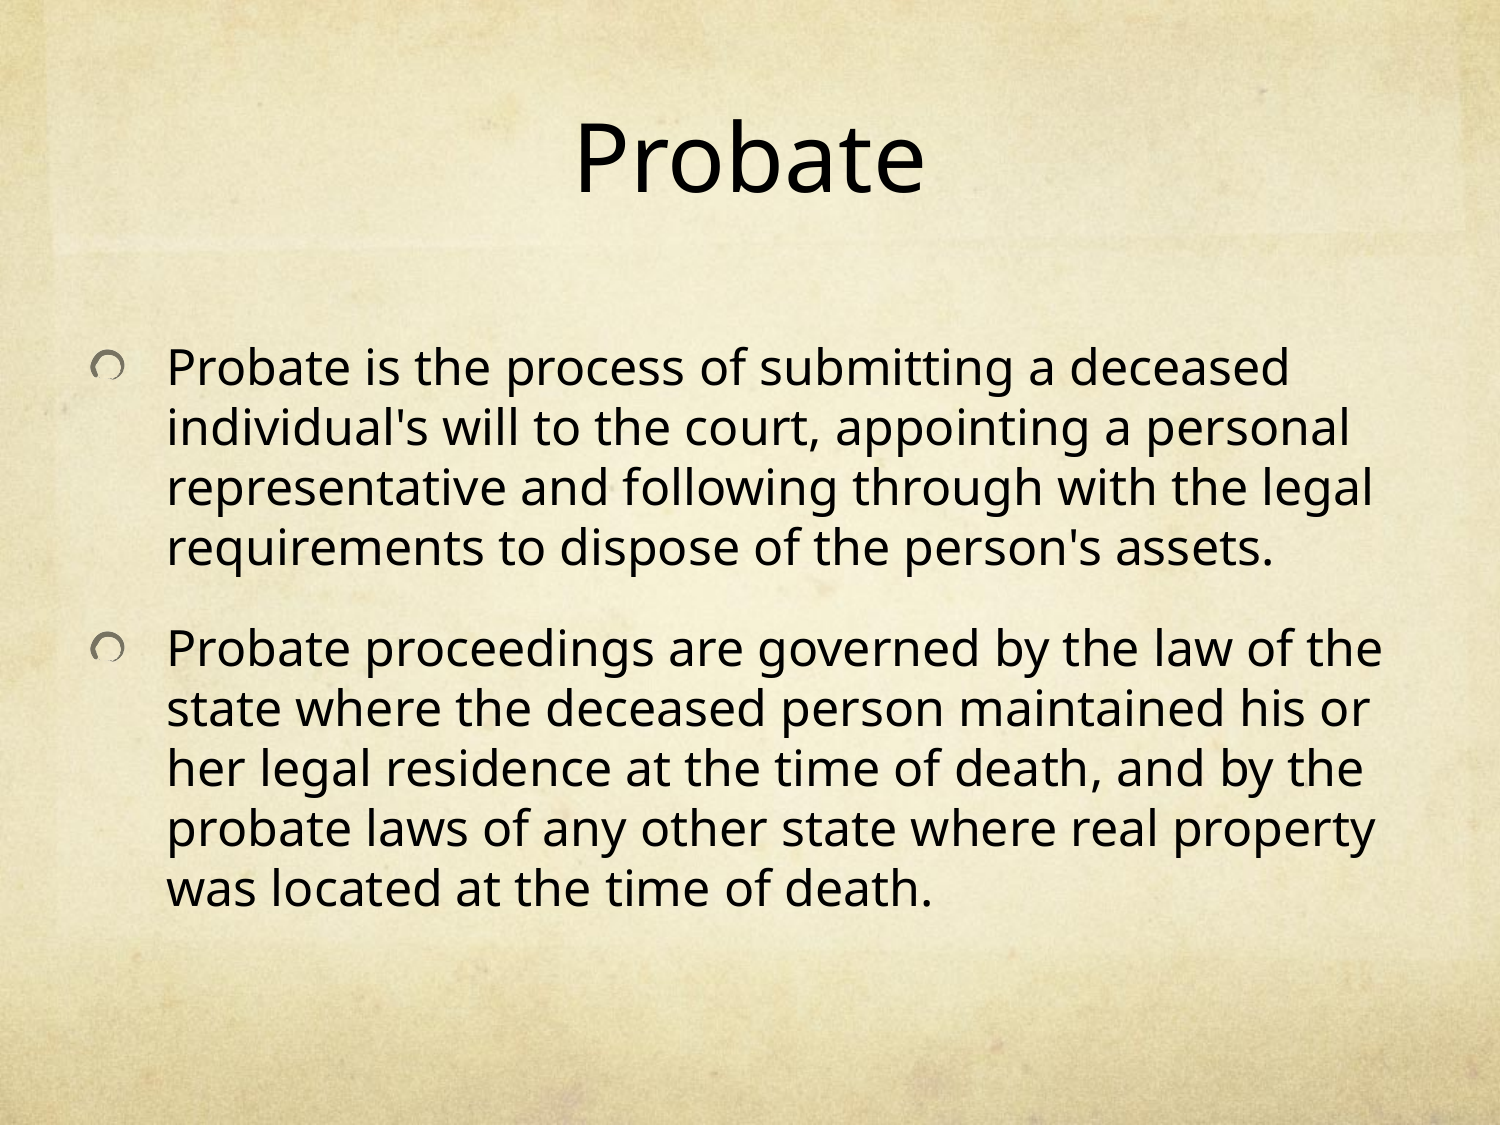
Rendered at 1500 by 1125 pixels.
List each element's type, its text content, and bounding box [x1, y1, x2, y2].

picture [90, 349, 126, 381]
picture [90, 631, 126, 663]
title Probate [150, 82, 1350, 225]
list Probate is the process of submitting a deceased individual's will to the court, appointing a personal representative and following through with the legal requirements to dispose of the person's assets. Probate proceedings are governed by the law of the state where the deceased person maintained his or her legal residence at the time of death, and by the probate laws of any other state where real property was located at the time of death. [75, 327, 1426, 1125]
picture [0, 0, 1500, 1125]
